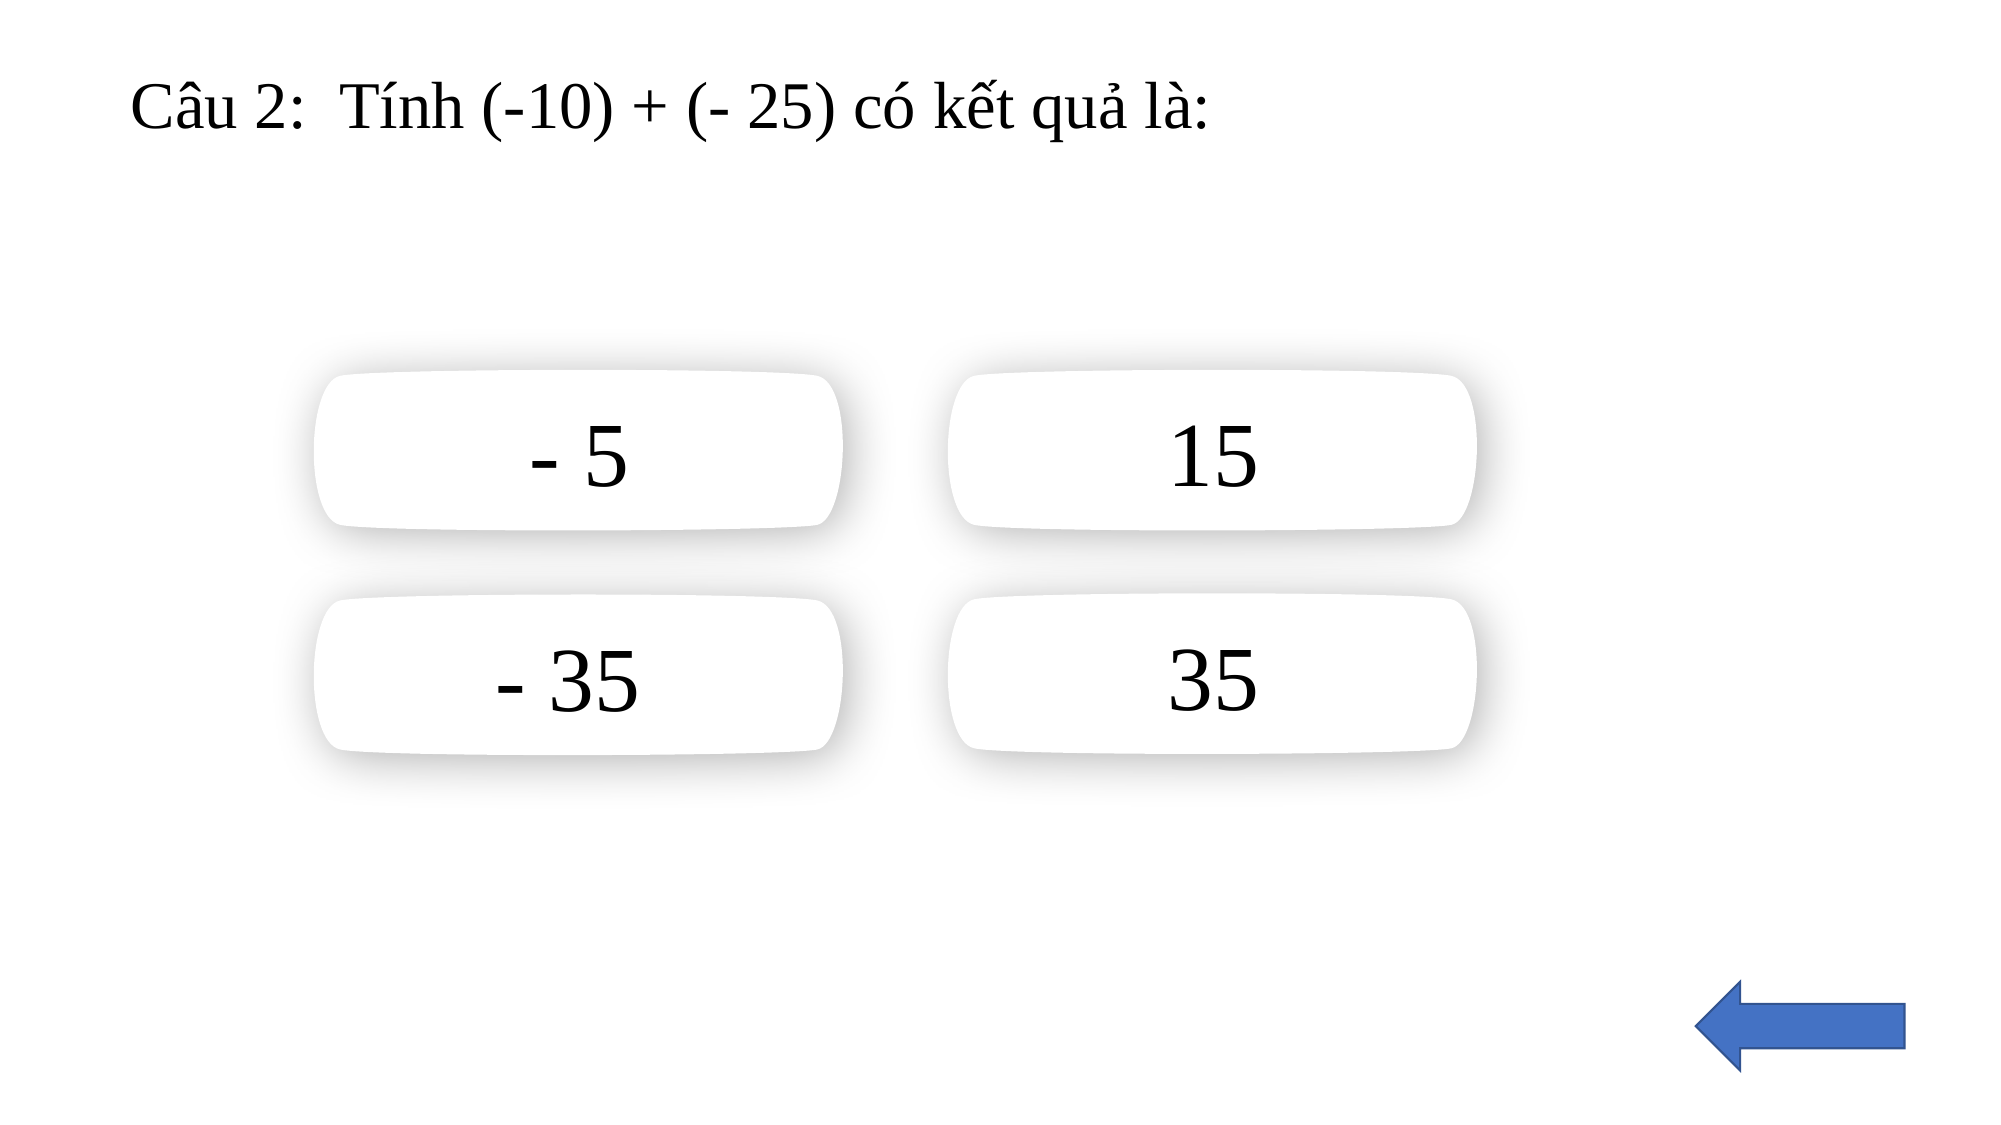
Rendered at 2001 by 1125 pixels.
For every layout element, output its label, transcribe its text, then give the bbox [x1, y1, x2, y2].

text_box 35 [947, 593, 1477, 754]
text_box [1694, 979, 1906, 1073]
text_box - 35 [313, 594, 843, 756]
text_box Câu 2: Tính (-10) + (- 25) có kết quả là: [115, 54, 1905, 150]
text_box - 5 [313, 369, 843, 531]
text_box 15 [947, 369, 1477, 531]
